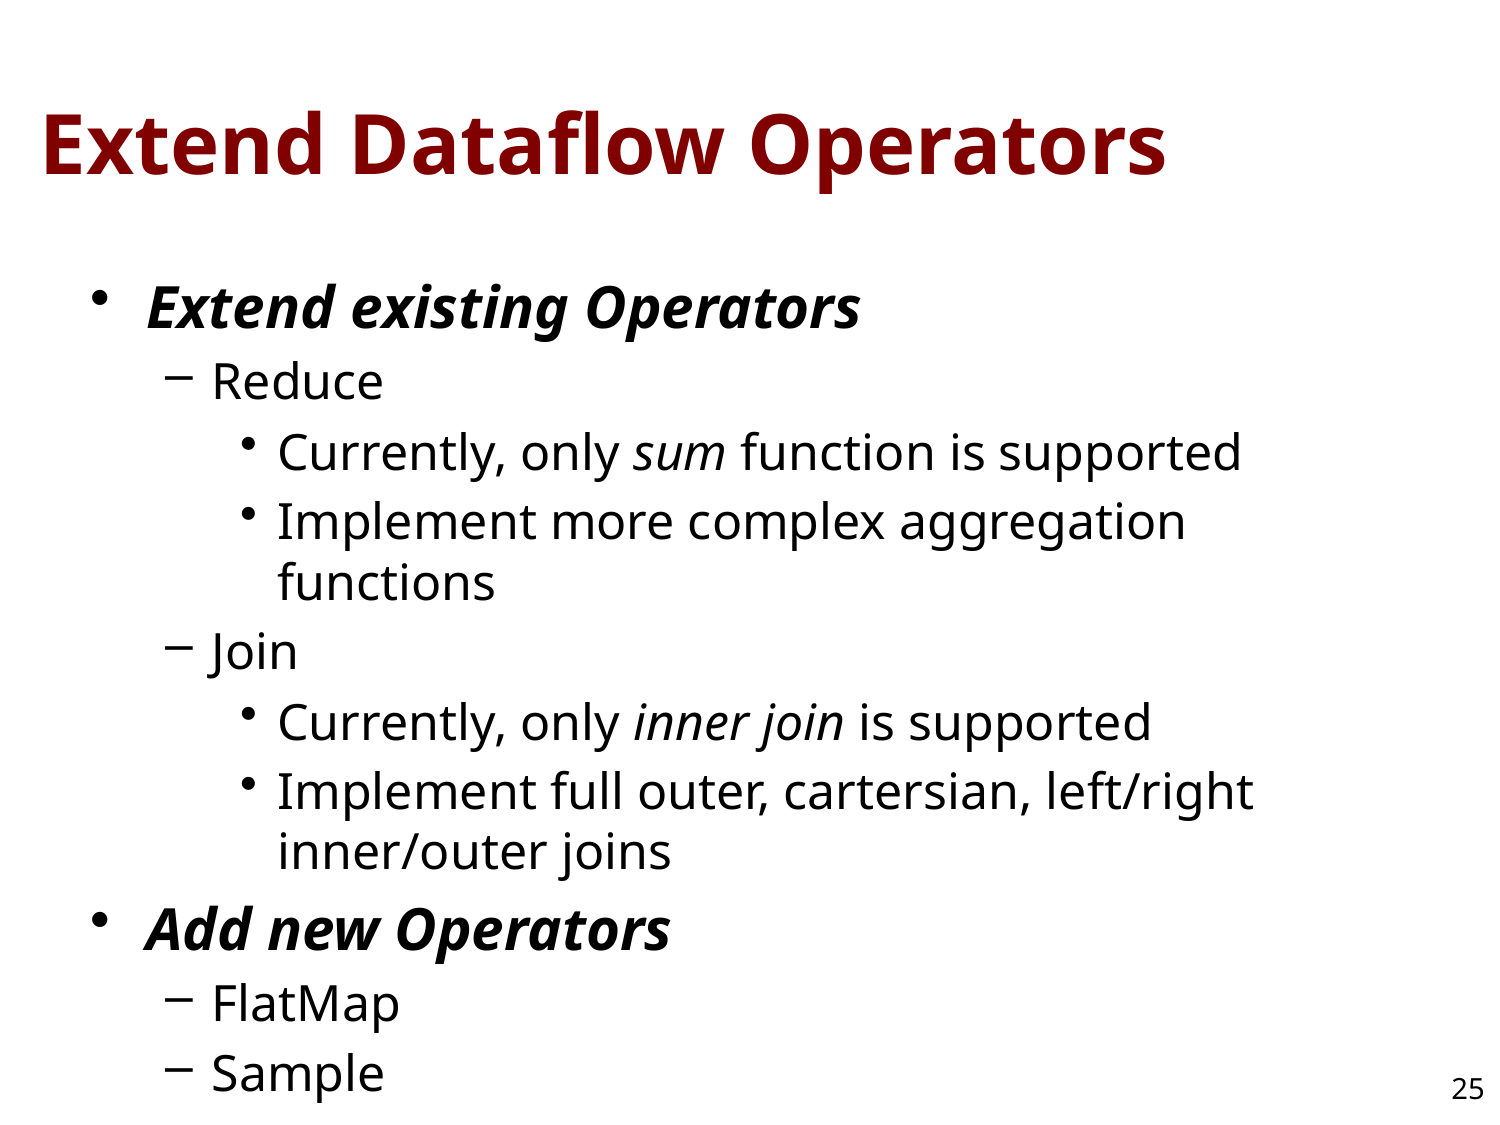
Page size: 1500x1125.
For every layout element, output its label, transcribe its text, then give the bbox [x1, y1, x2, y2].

slide_number 25 [1149, 1062, 1500, 1101]
title Extend Dataflow Operators [24, 47, 1463, 236]
list Extend existing Operators Reduce Currently, only sum function is supported Implement more complex aggregation functions Join Currently, only inner join is supported Implement full outer, cartersian, left/right inner/outer joins Add new Operators FlatMap Sample [74, 262, 1426, 1063]
